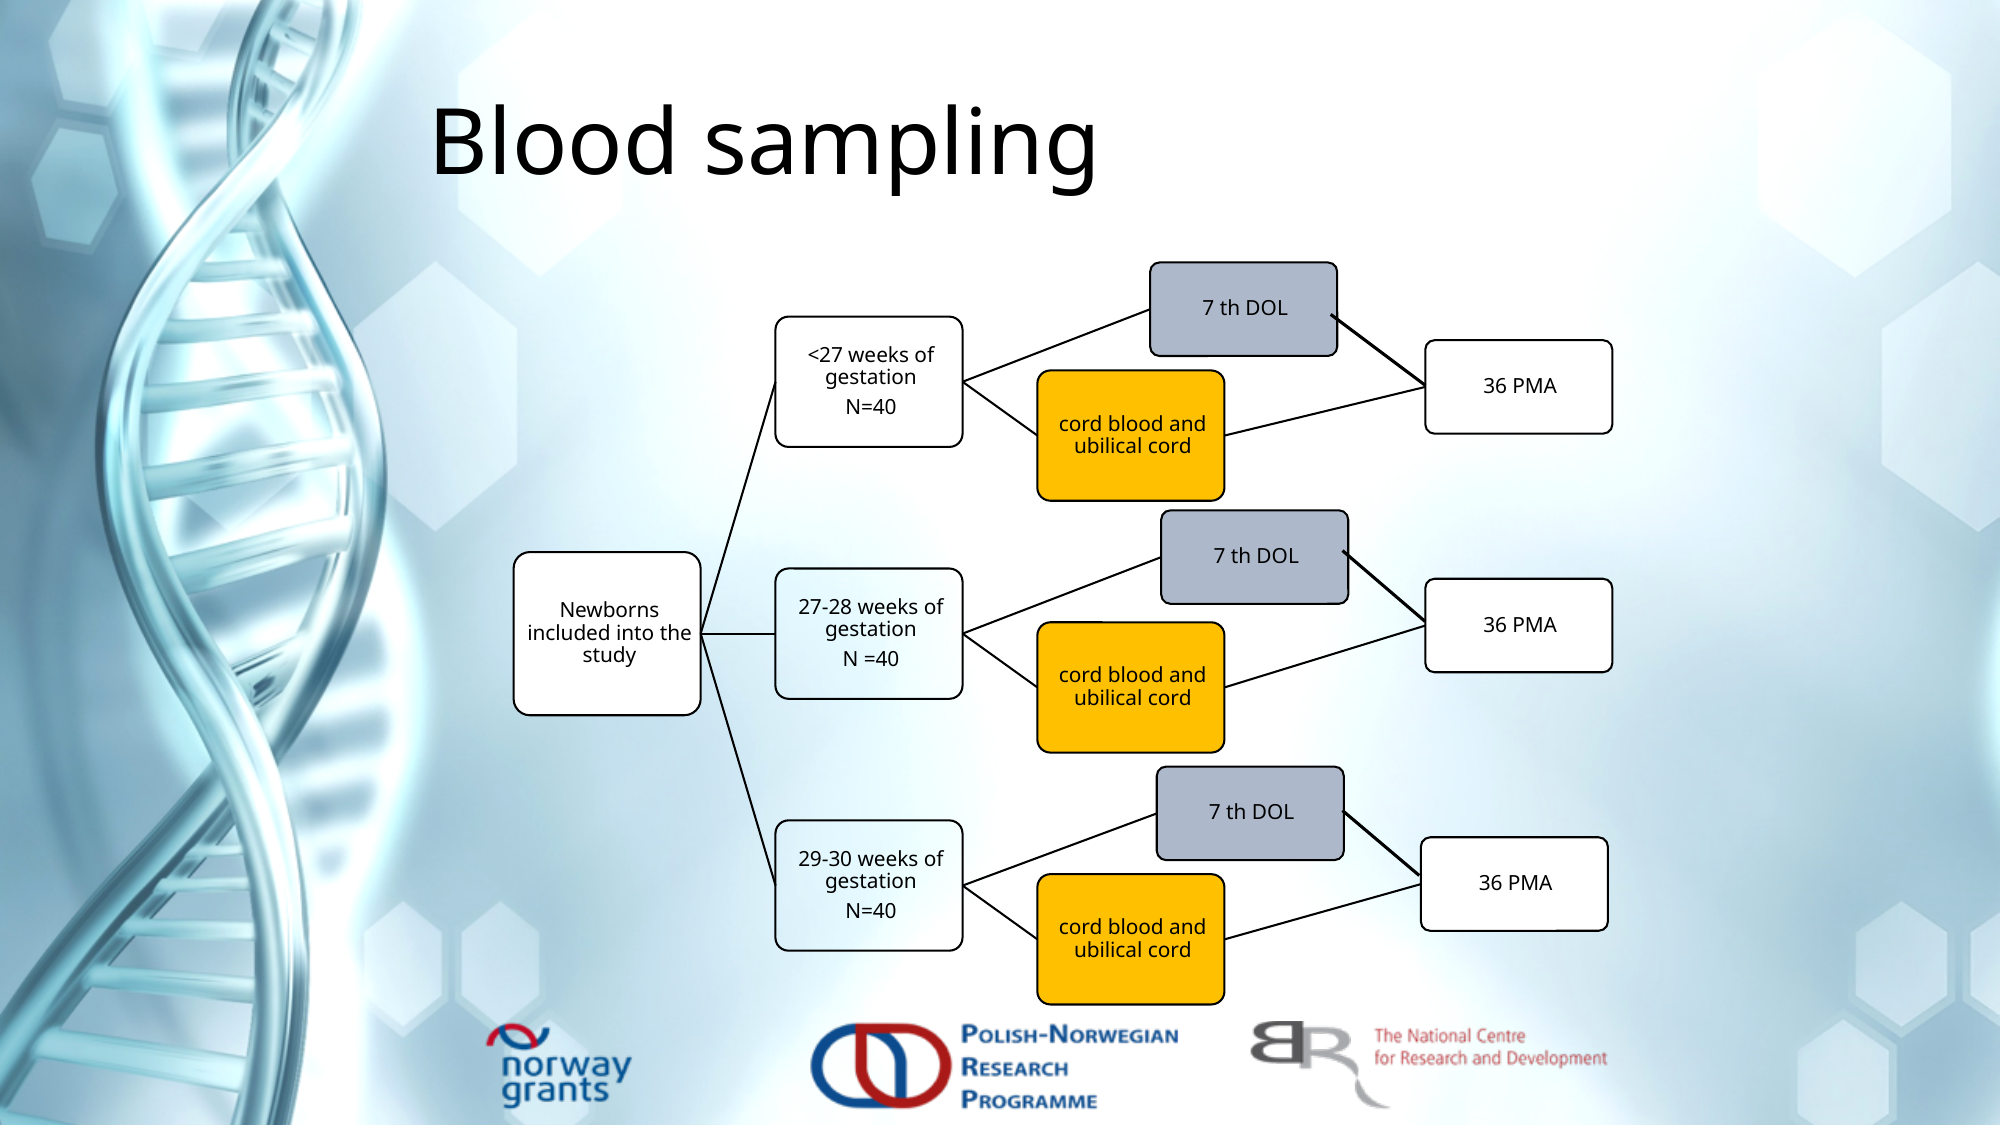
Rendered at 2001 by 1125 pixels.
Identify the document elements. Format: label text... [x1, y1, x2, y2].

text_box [1342, 550, 1426, 622]
title Blood sampling [413, 35, 1935, 254]
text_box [1330, 314, 1426, 386]
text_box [1342, 810, 1420, 876]
picture [0, 0, 2000, 1125]
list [324, 262, 1675, 1005]
